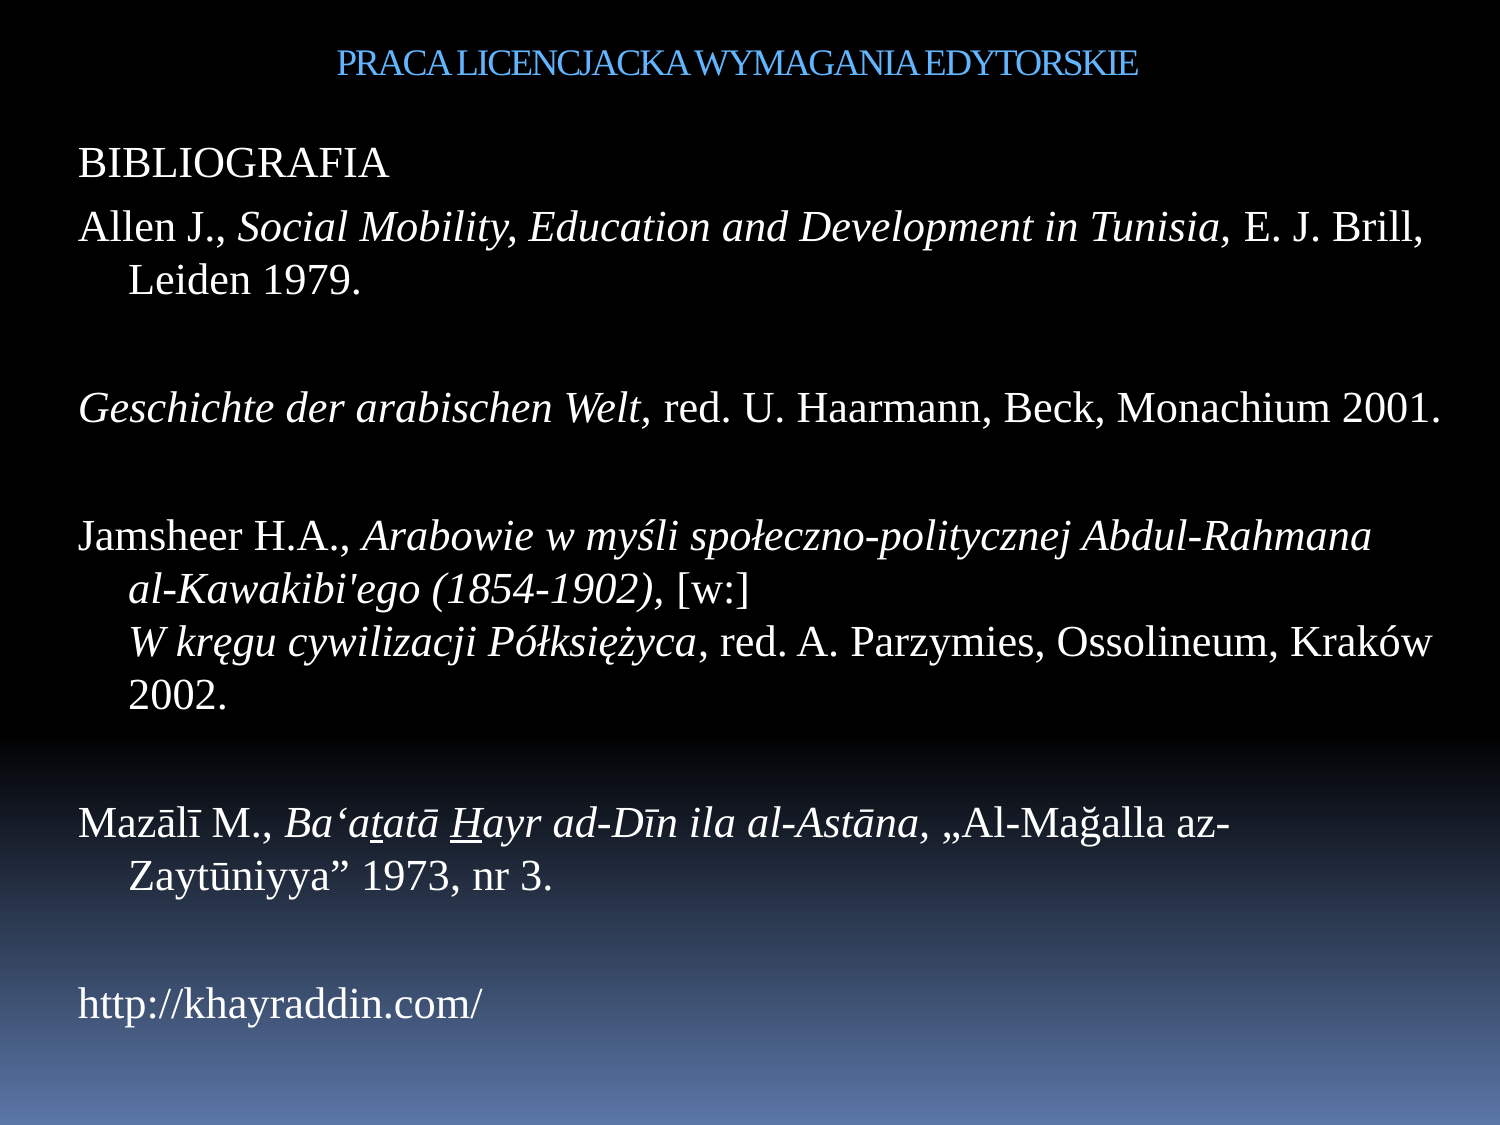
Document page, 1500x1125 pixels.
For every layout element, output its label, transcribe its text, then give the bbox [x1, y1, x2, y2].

list BIBLIOGRAFIA Allen J., Social Mobility, Education and Development in Tunisia, E. J. Brill, Leiden 1979. Geschichte der arabischen Welt, red. U. Haarmann, Beck, Monachium 2001. Jamsheer H.A., Arabowie w myśli społeczno-politycznej Abdul-Rahmana al-Kawakibi'ego (1854-1902), [w:] W kręgu cywilizacji Półksiężyca, red. A. Parzymies, Ossolineum, Kraków 2002. Mazālī M., Ba‘atatā Hayr ad-Dīn ila al-Astāna, „Al-Mağalla az-Zaytūniyya” 1973, nr 3. http://khayraddin.com/ [53, 125, 1459, 1094]
title PRACA LICENCJACKA WYMAGANIA EDYTORSKIE [17, 30, 1459, 181]
